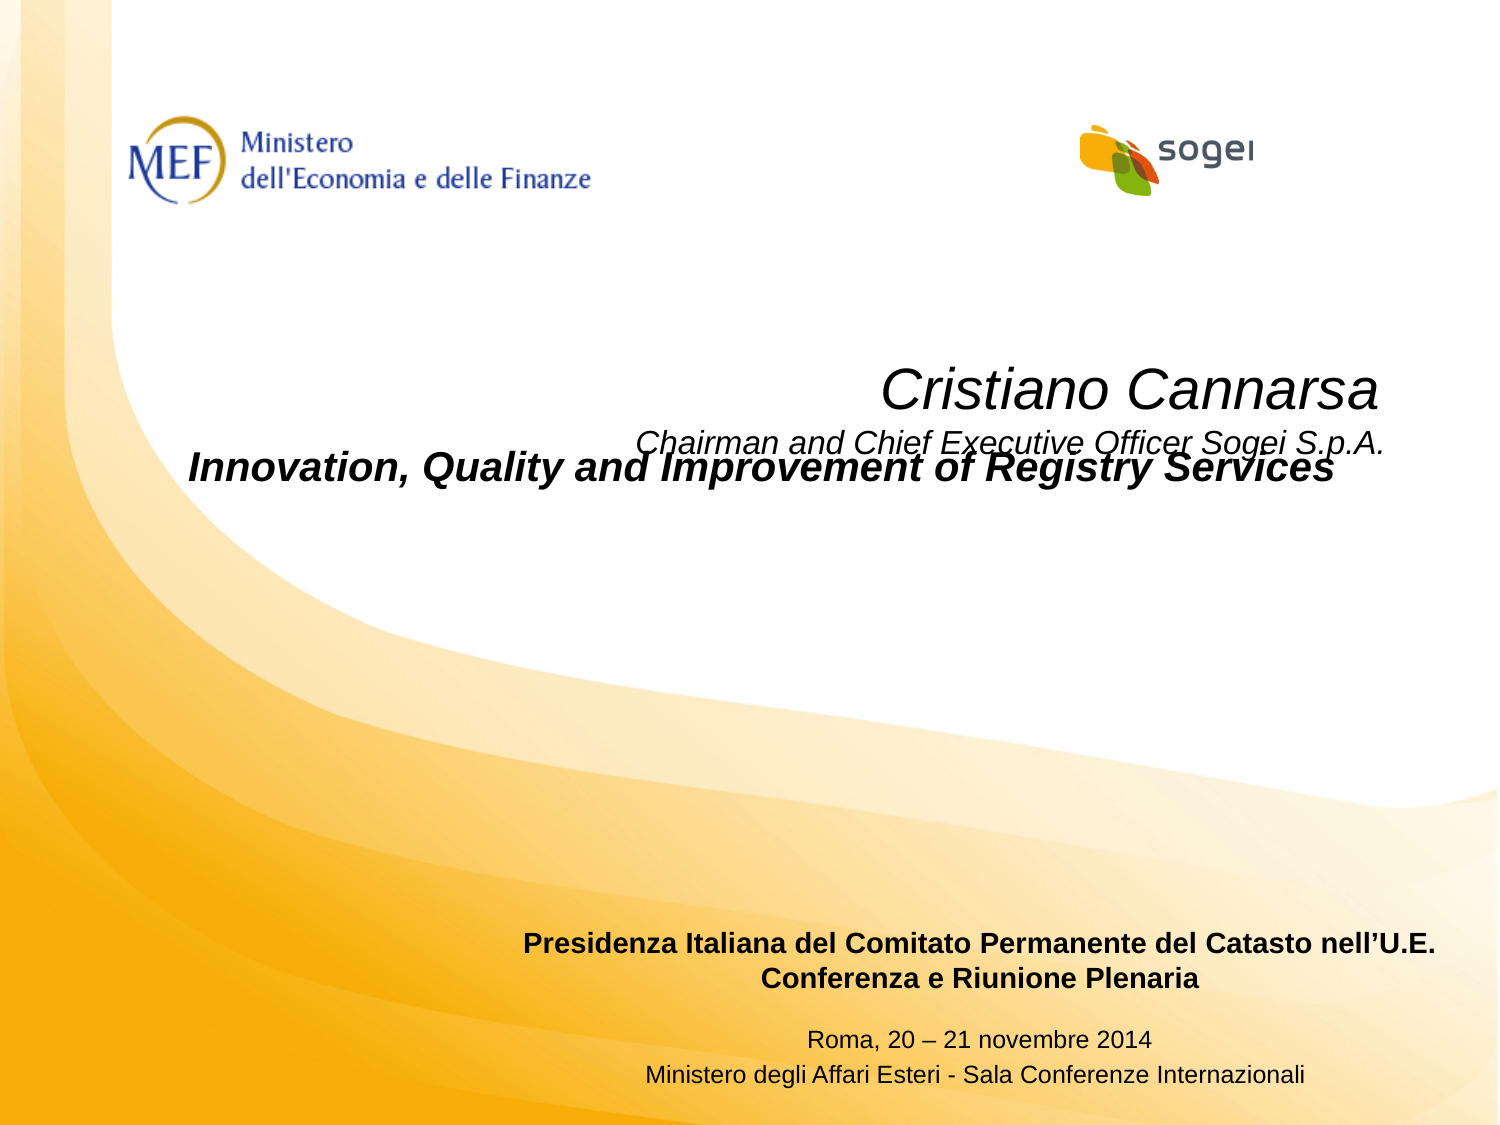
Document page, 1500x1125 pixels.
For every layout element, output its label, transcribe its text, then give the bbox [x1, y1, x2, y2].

text_box Presidenza Italiana del Comitato Permanente del Catasto nell’U.E. Conferenza e Riunione Plenaria Roma, 20 – 21 novembre 2014 Ministero degli Affari Esteri - Sala Conferenze Internazionali [419, 916, 1500, 1125]
picture [0, 0, 1500, 1125]
text_box versione 11 dicembre 2013 [1128, 90, 1341, 155]
text_box Innovation, Quality and Improvement of Registry Services [123, 432, 1412, 498]
title Cristiano Cannarsa Chairman and Chief Executive Officer Sogei S.p.A. [64, 408, 1412, 540]
